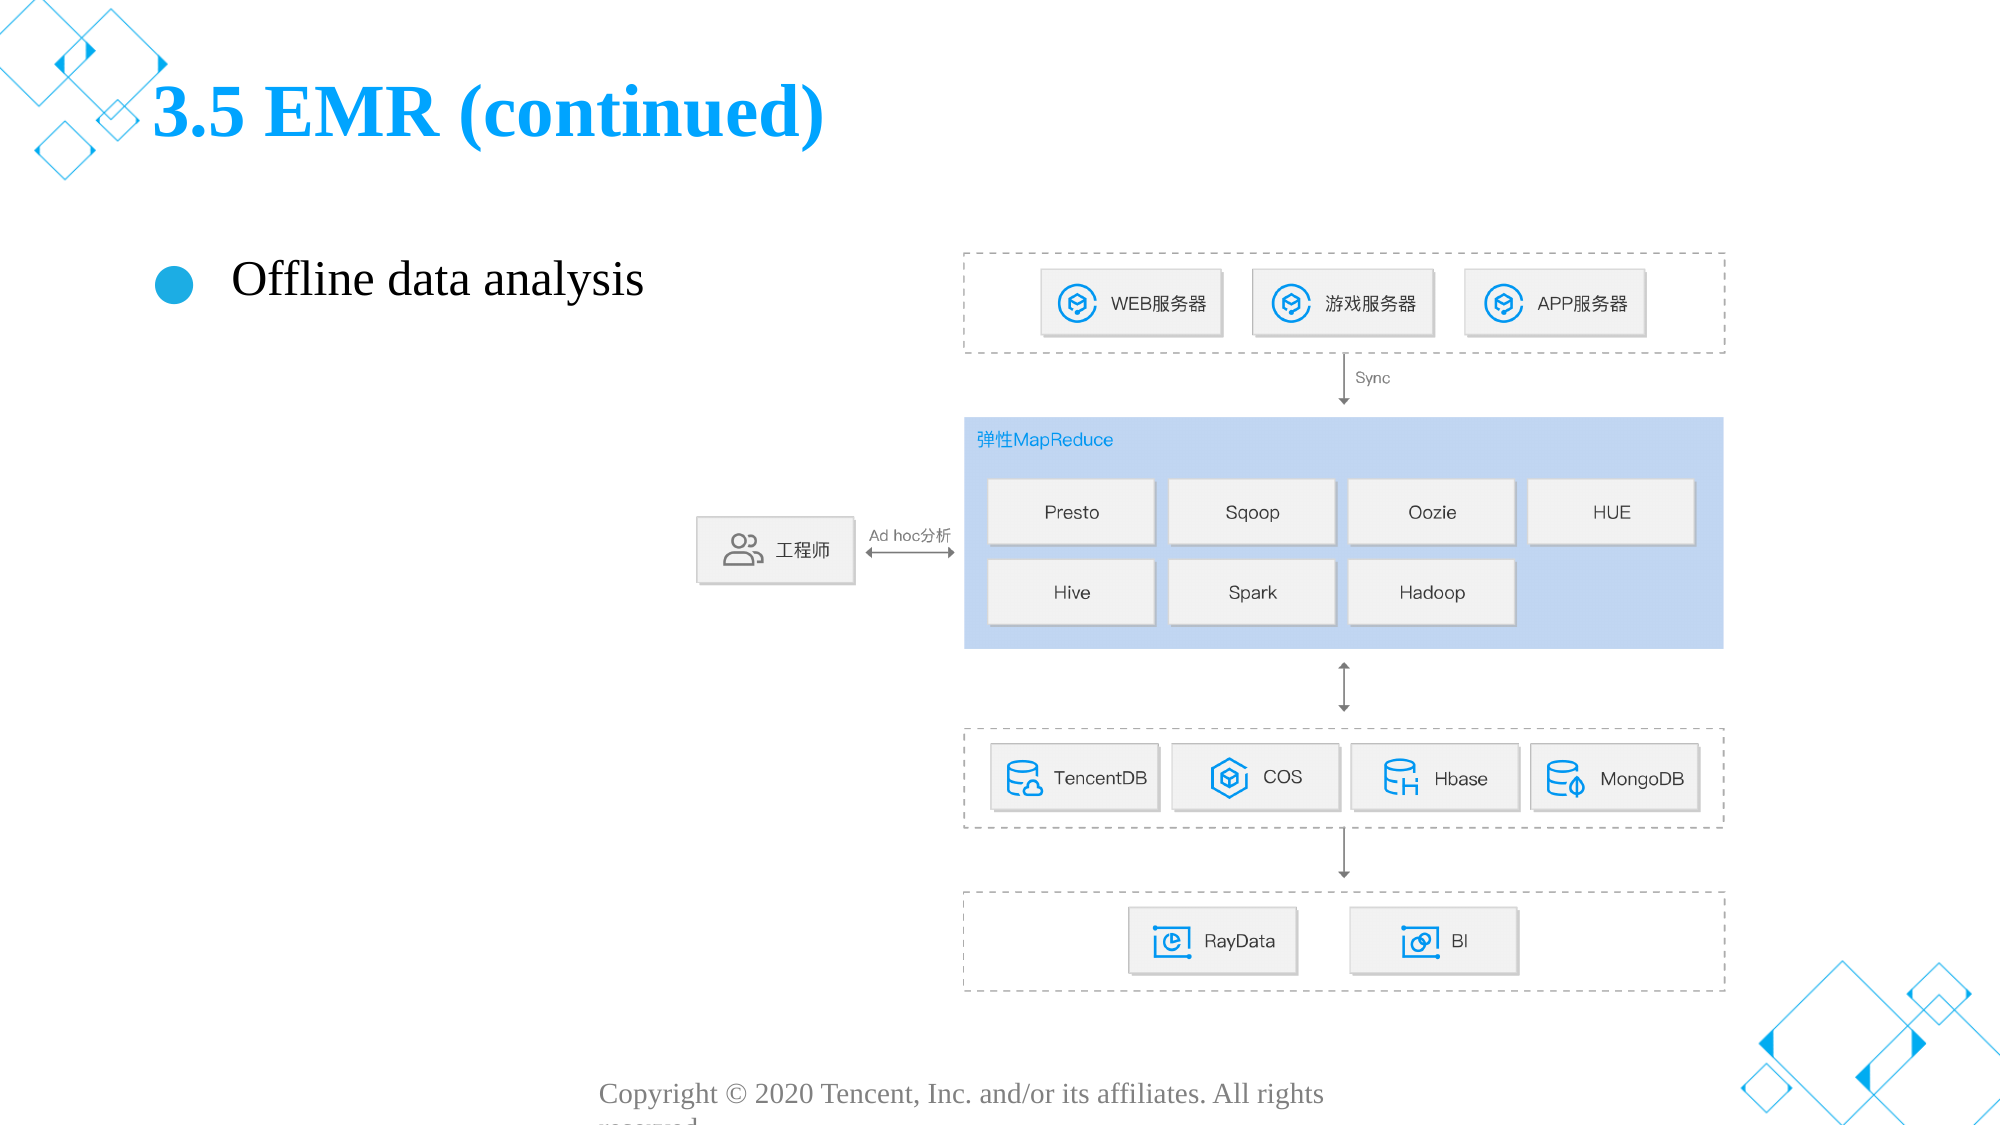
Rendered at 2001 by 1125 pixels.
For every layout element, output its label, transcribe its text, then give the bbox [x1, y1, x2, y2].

title 3.5 EMR (continued) [137, 37, 1749, 187]
list Offline data analysis [137, 208, 1886, 1035]
picture [0, 0, 2000, 1125]
